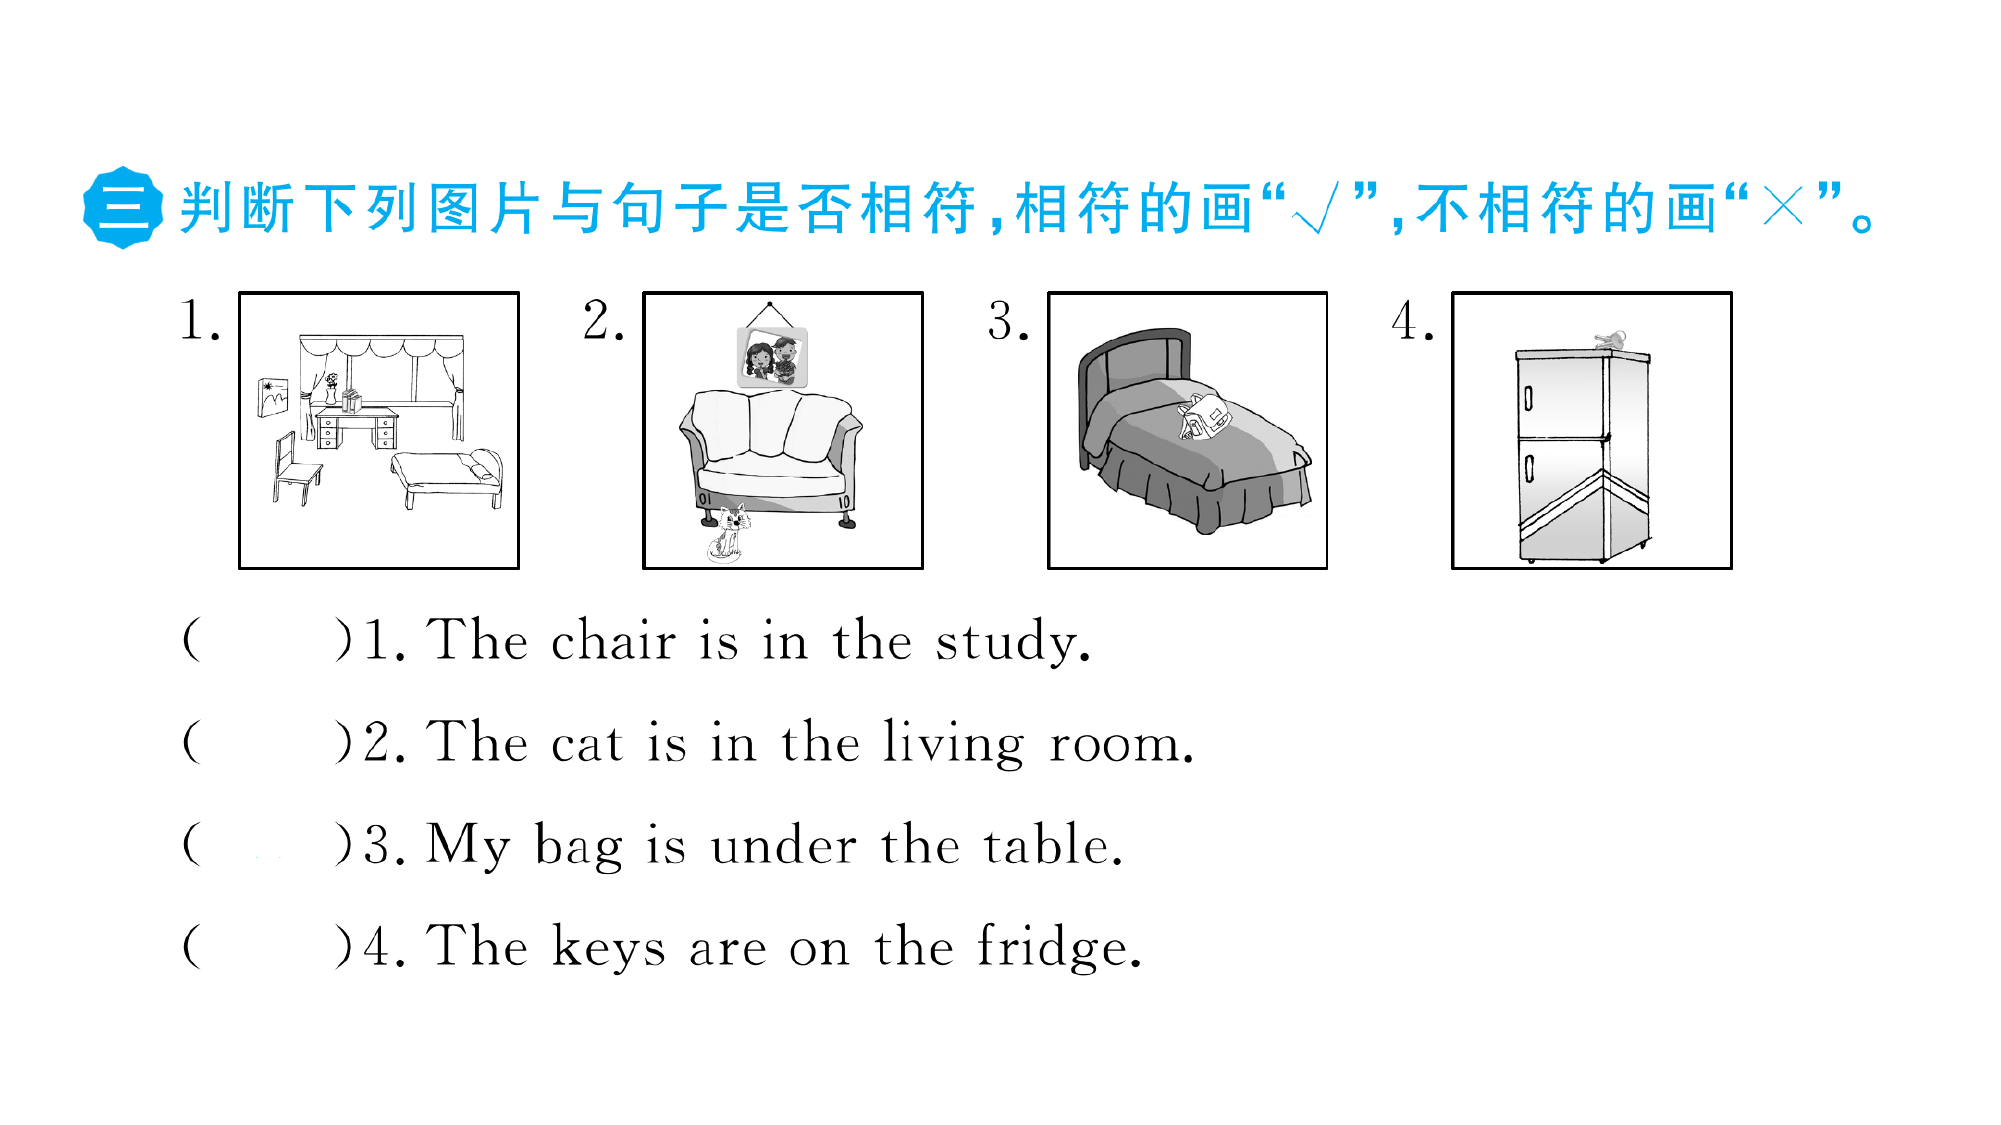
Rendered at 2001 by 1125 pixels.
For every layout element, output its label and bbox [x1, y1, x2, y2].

picture [78, 141, 1969, 1011]
